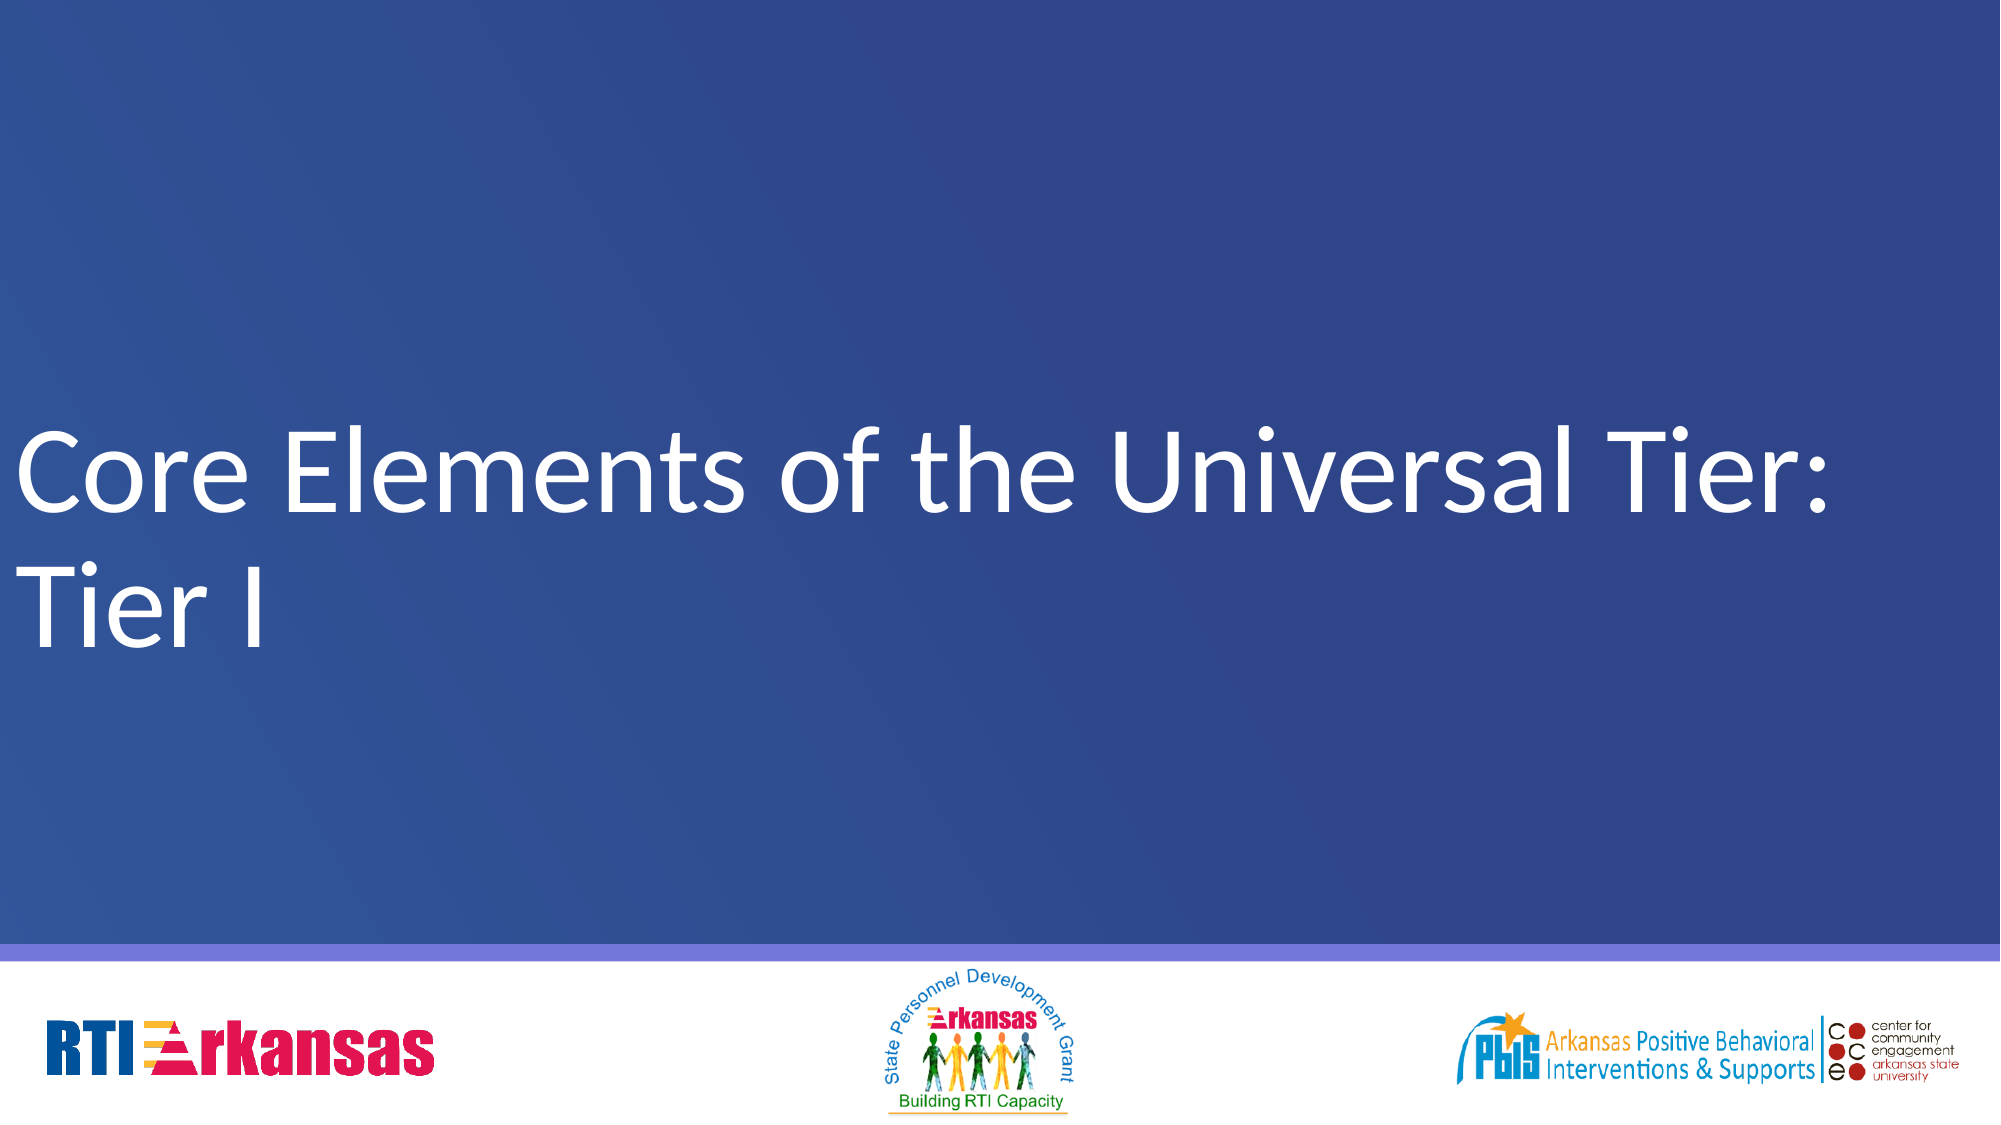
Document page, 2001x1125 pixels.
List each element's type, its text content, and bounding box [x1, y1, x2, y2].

picture [44, 1013, 435, 1083]
picture [869, 966, 1093, 1125]
picture [1456, 1009, 1962, 1087]
title Core Elements of the Universal Tier: Tier I [0, 409, 2000, 670]
